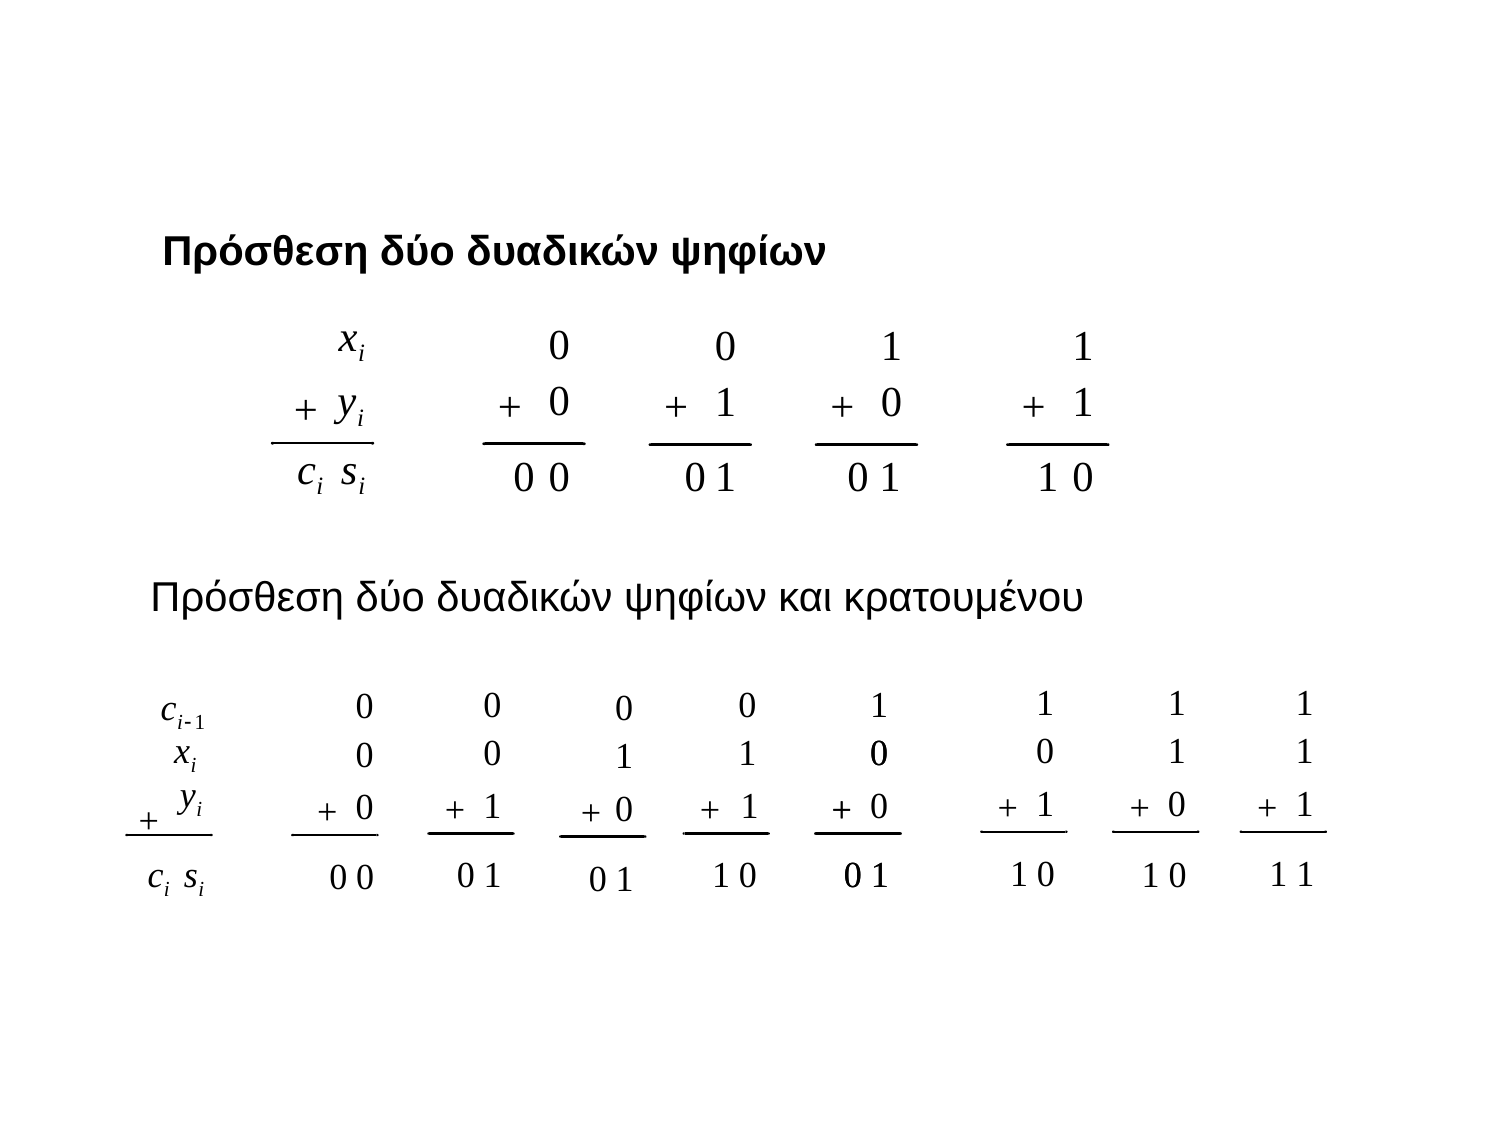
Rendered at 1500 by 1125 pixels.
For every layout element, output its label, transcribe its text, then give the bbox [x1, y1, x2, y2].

text_box Πρόσθεση δύο δυαδικών ψηφίων και κρατουμένου [135, 562, 1176, 628]
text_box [120, 668, 1379, 912]
text_box Πρόσθεση δύο δυαδικών ψηφίων [147, 216, 845, 281]
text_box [265, 301, 1176, 522]
